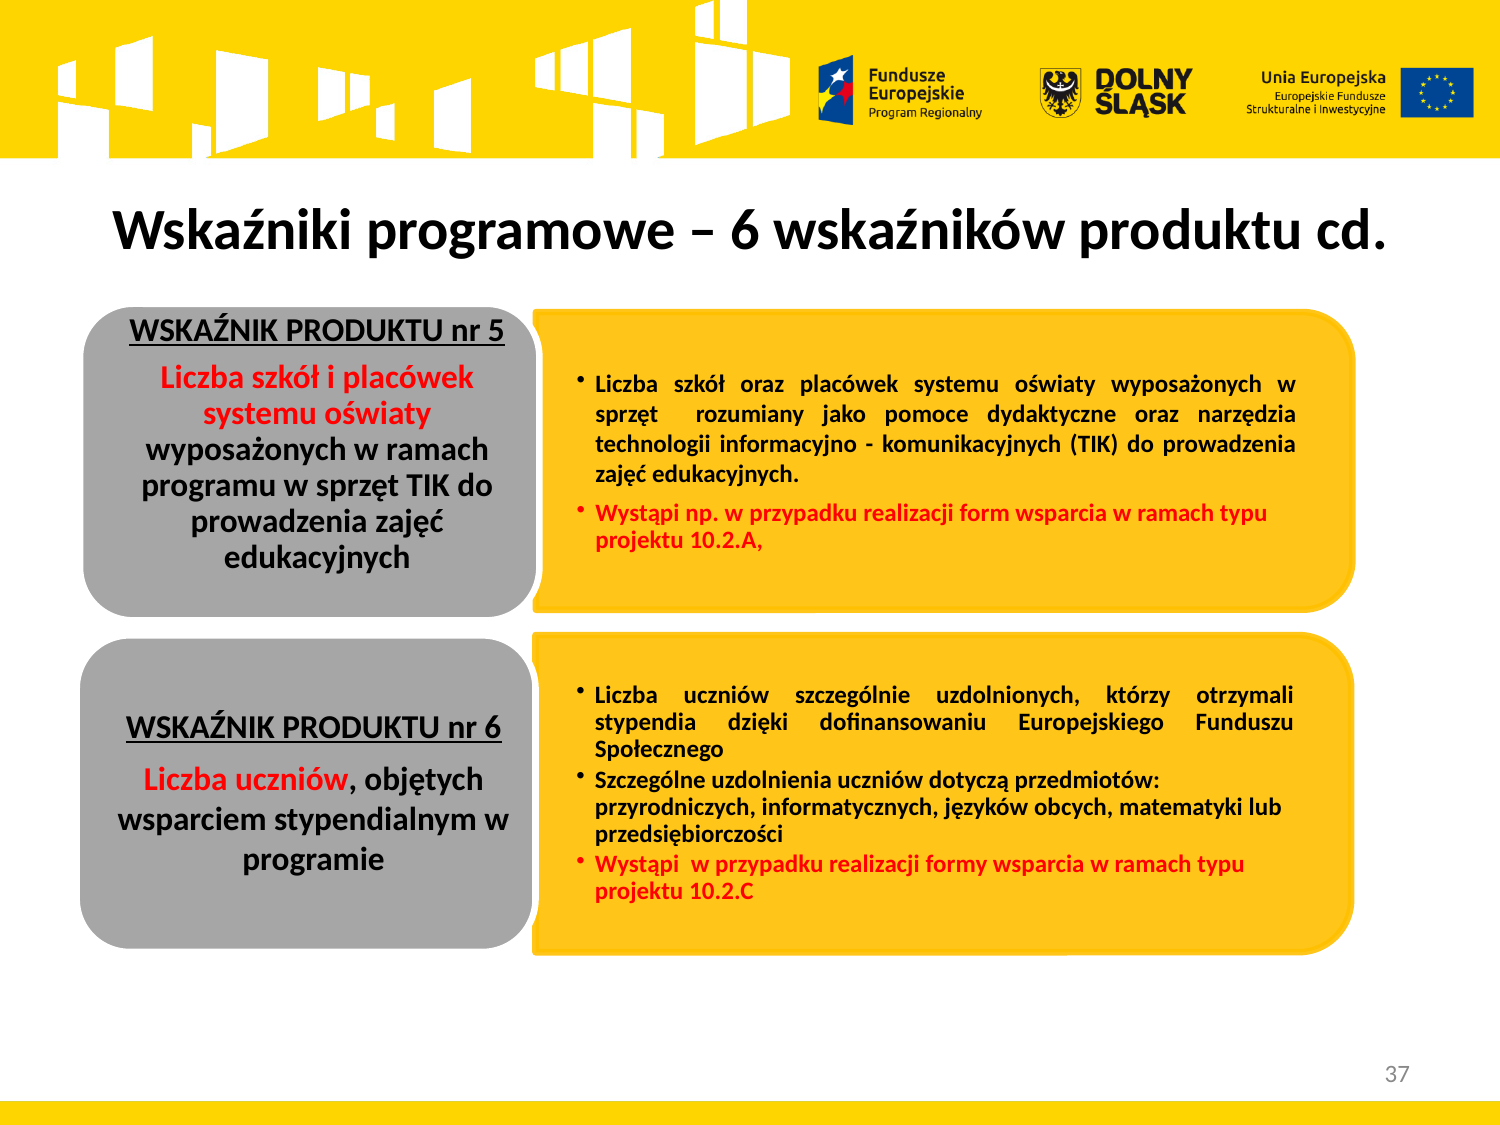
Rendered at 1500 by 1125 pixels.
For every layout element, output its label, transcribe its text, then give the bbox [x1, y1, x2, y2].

title Wskaźniki programowe – 6 wskaźników produktu cd. [74, 184, 1426, 268]
slide_number 37 [1074, 1042, 1425, 1103]
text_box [76, 302, 1353, 953]
picture [0, 0, 1500, 1125]
